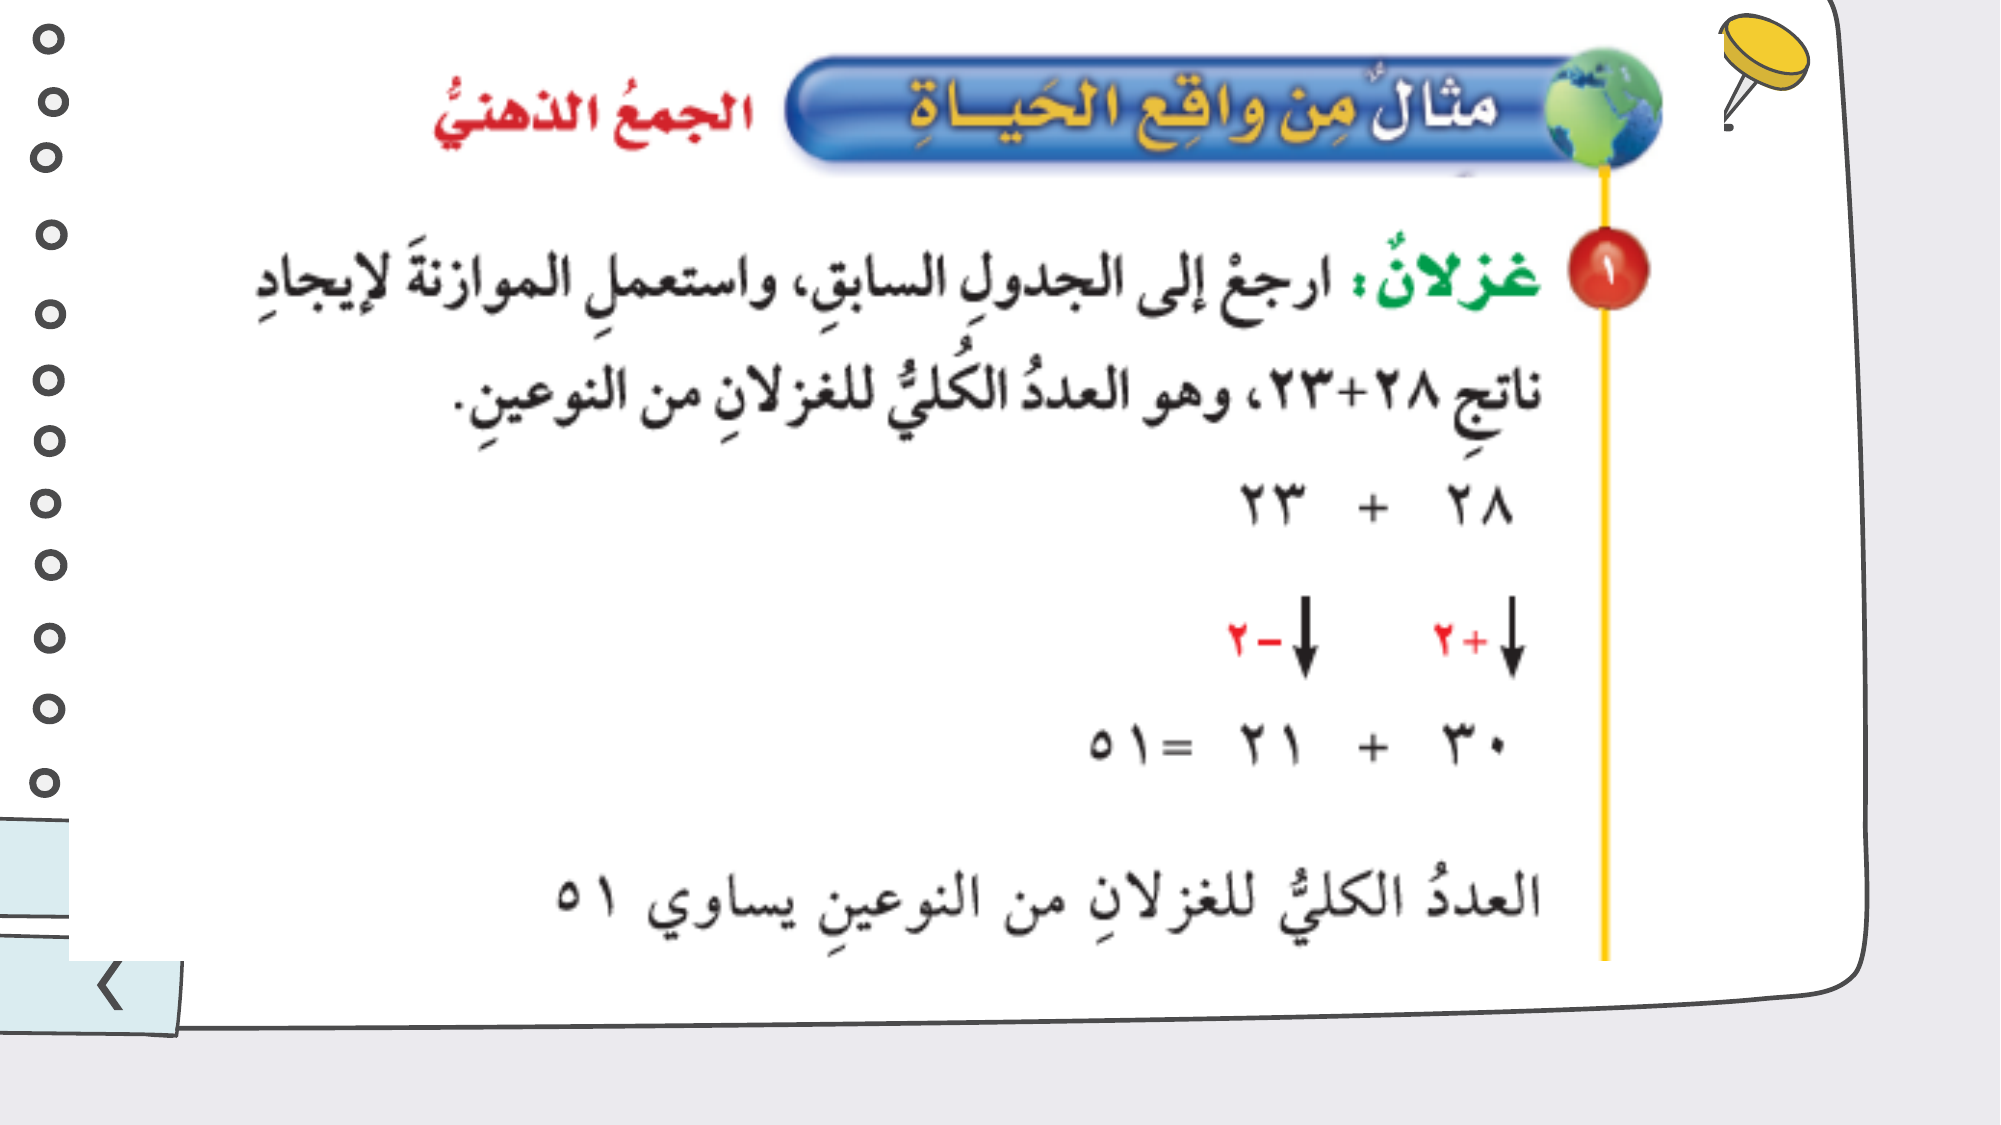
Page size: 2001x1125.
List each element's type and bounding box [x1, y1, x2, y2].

text_box [69, 33, 1724, 961]
text_box [96, 969, 124, 1011]
